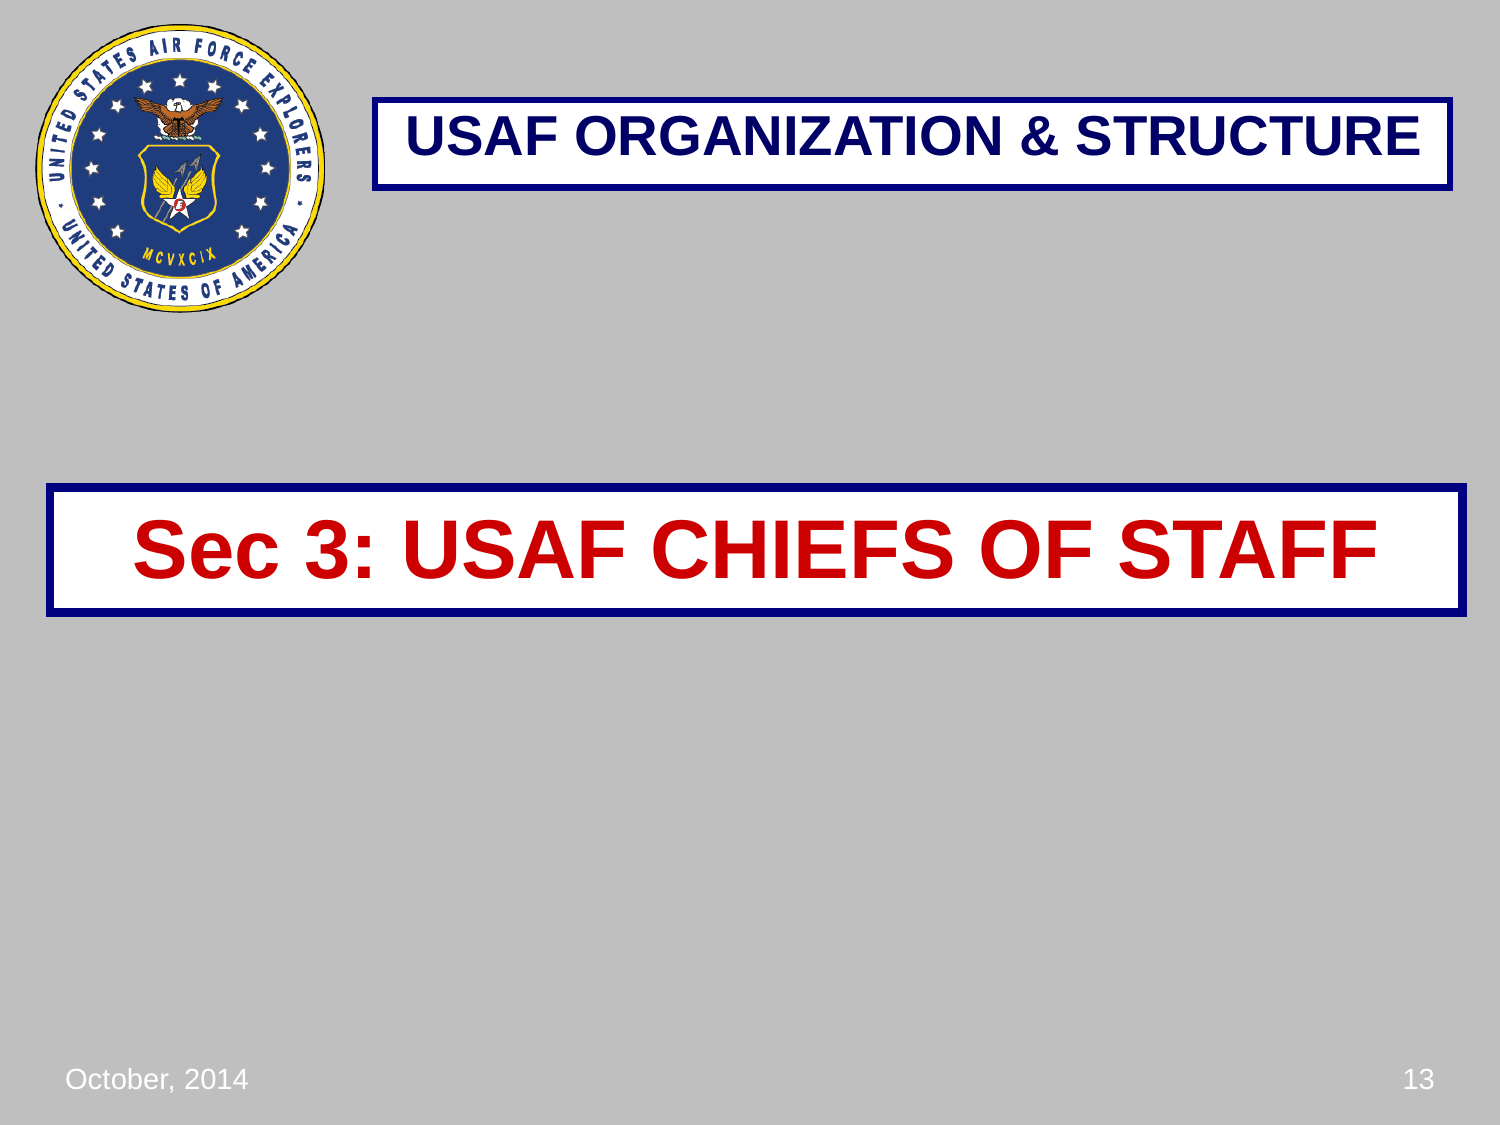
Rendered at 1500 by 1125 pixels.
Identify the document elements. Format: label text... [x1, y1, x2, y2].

text_box USAF ORGANIZATION & STRUCTURE [375, 99, 1450, 188]
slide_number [50, 1024, 425, 1103]
text_box Sec 3: USAF CHIEFS OF STAFF [49, 487, 1463, 613]
slide_number 13 [1074, 1024, 1450, 1103]
picture [24, 11, 338, 326]
